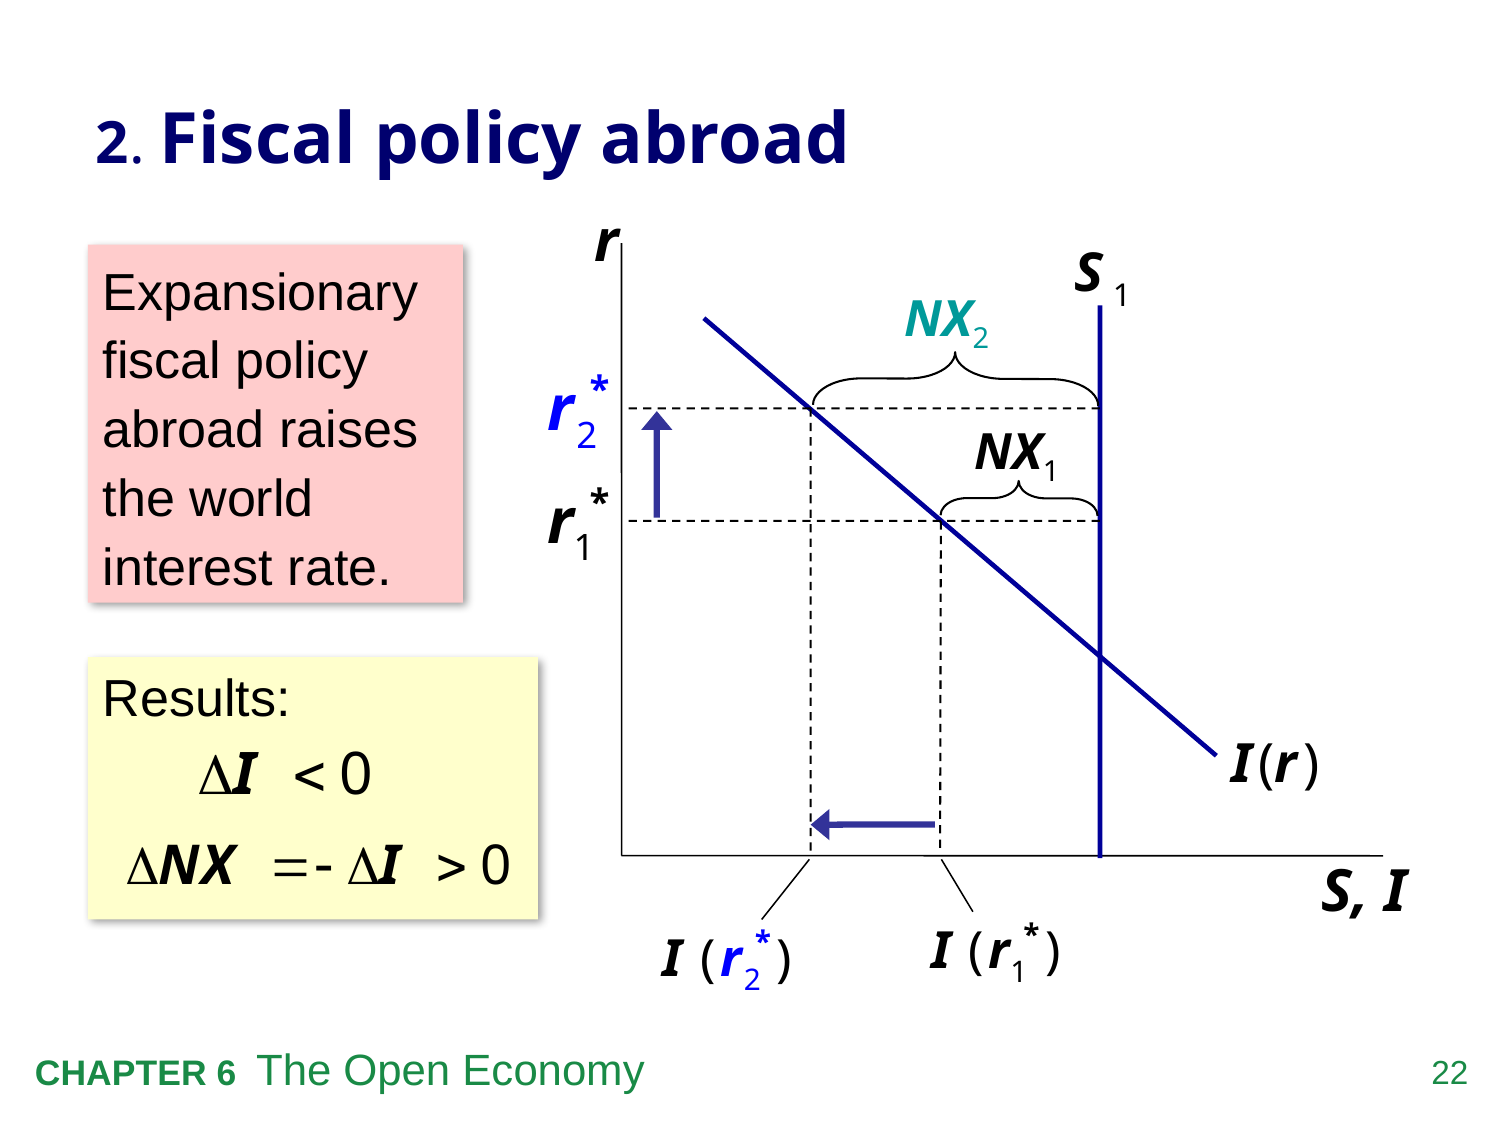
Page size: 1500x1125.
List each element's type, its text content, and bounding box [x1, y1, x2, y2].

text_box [1079, 519, 1101, 576]
text_box Results: [87, 657, 538, 920]
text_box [540, 362, 1101, 463]
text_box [815, 474, 935, 576]
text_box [116, 833, 520, 899]
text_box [924, 521, 1076, 994]
title 2. Fiscal policy abroad [95, 35, 1367, 232]
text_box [540, 474, 650, 576]
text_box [812, 278, 1099, 361]
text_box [940, 471, 1098, 516]
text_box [566, 195, 1426, 931]
text_box Expansionary fiscal policy abroad raises the world interest rate. [87, 244, 463, 603]
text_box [188, 740, 380, 810]
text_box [656, 408, 811, 1002]
